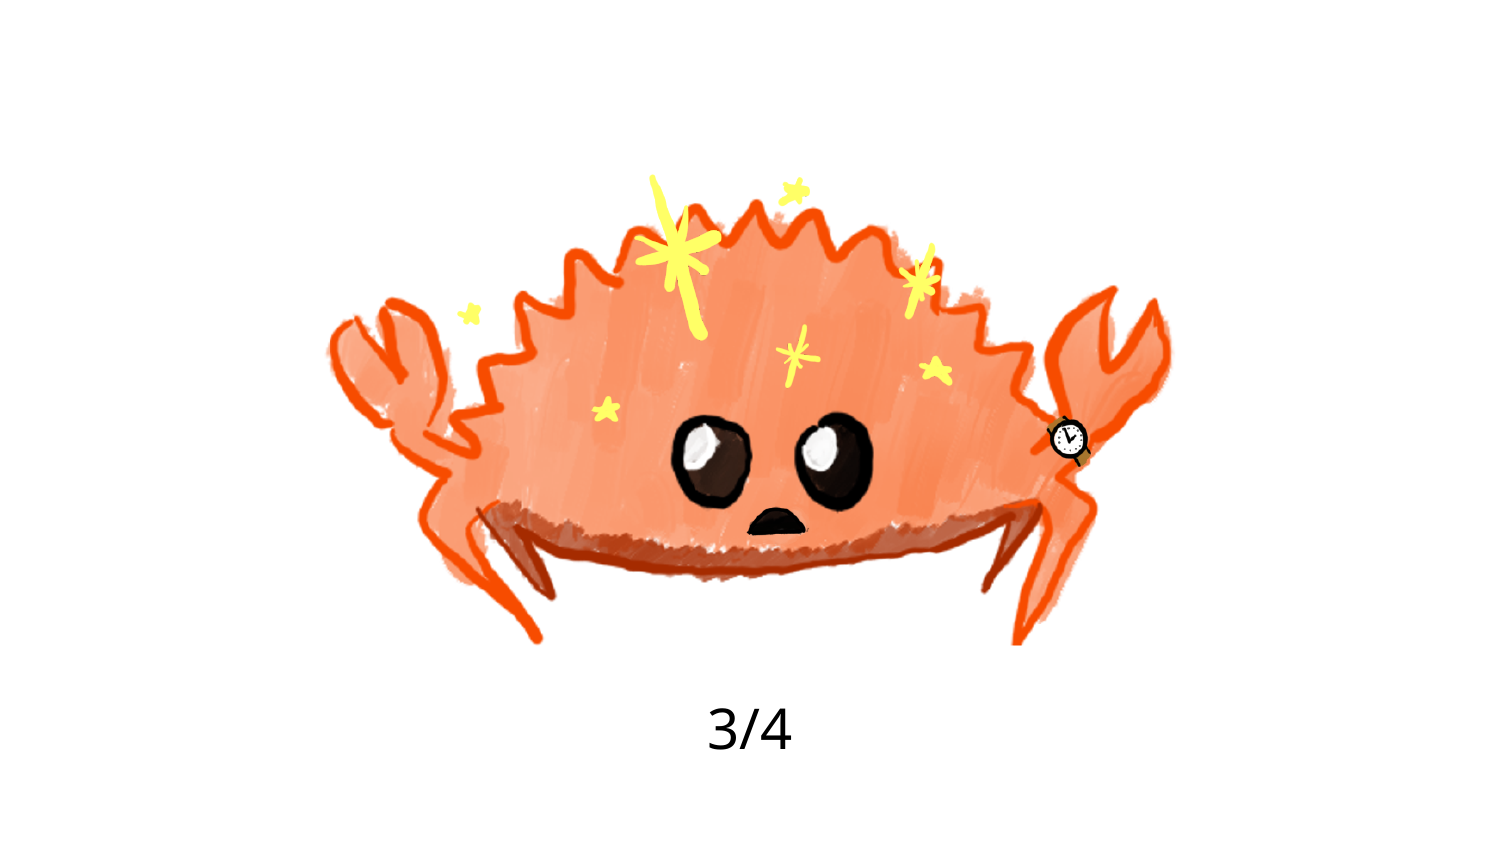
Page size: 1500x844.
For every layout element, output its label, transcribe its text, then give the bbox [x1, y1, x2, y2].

picture [324, 174, 1176, 647]
text_box 3/4 [565, 678, 935, 776]
